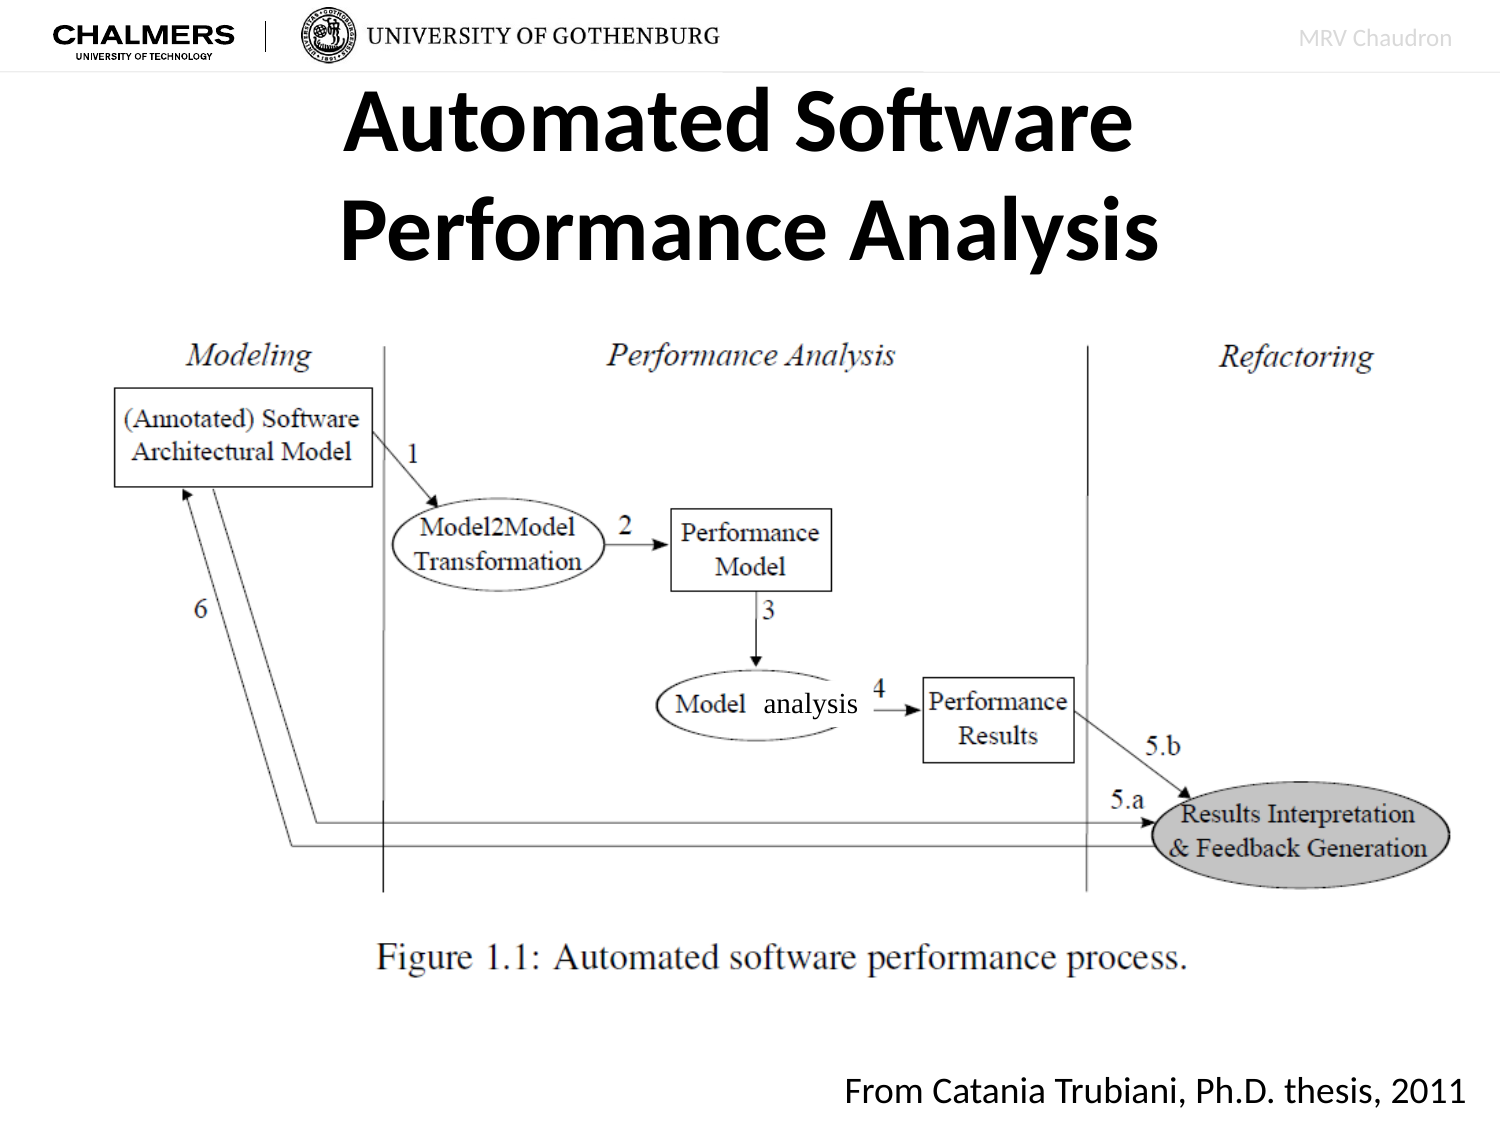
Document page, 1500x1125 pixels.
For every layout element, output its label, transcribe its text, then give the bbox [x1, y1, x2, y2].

picture [301, 7, 720, 64]
title Automated Software Performance Analysis [0, 106, 1500, 232]
picture [83, 297, 1471, 1012]
list From Catania Trubiani, Ph.D. thesis, 2011 [100, 1058, 1483, 1094]
